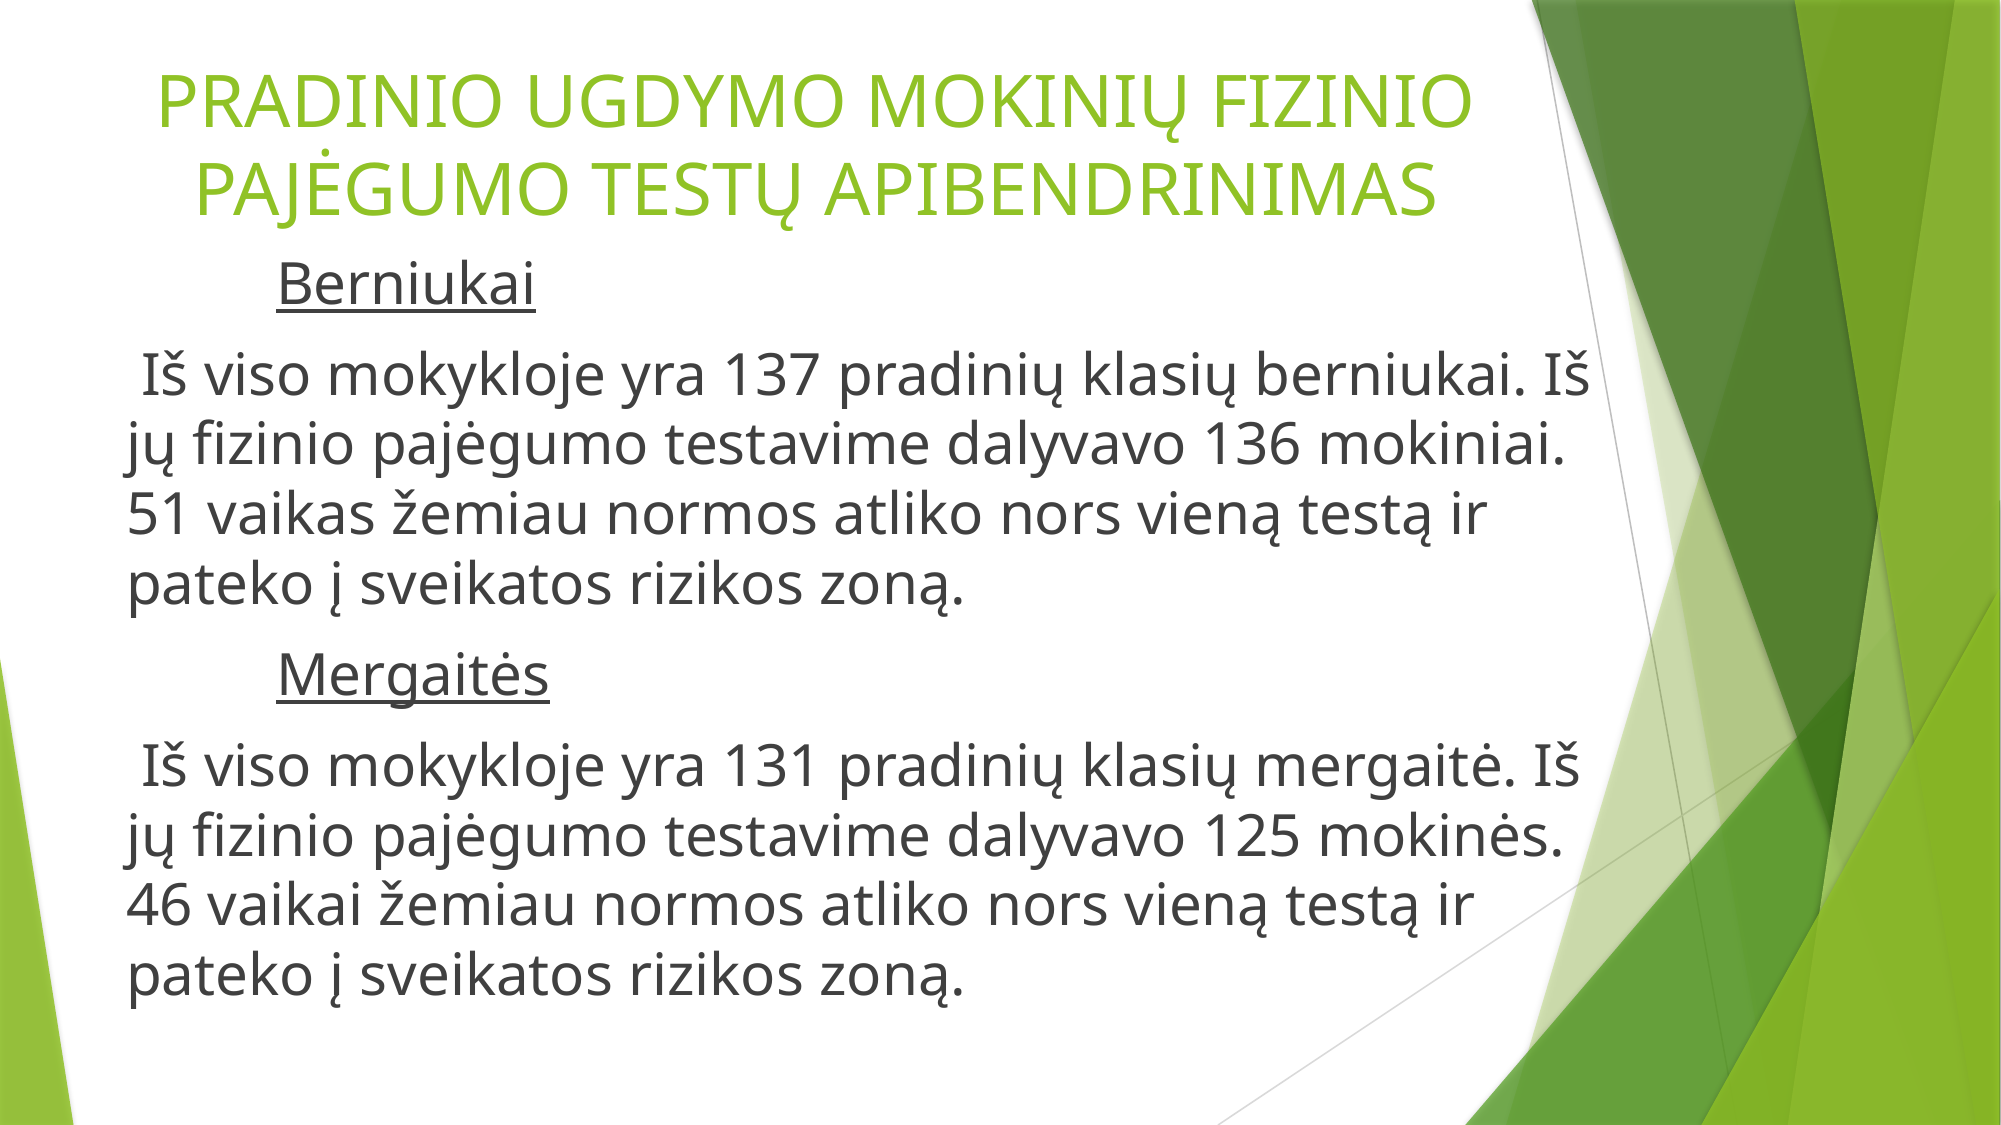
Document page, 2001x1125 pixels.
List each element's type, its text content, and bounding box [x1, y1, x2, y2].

list Berniukai Iš viso mokykloje yra 137 pradinių klasių berniukai. Iš jų fizinio pajėgumo testavime dalyvavo 136 mokiniai. 51 vaikas žemiau normos atliko nors vieną testą ir pateko į sveikatos rizikos zoną. Mergaitės Iš viso mokykloje yra 131 pradinių klasių mergaitė. Iš jų fizinio pajėgumo testavime dalyvavo 125 mokinės. 46 vaikai žemiau normos atliko nors vieną testą ir pateko į sveikatos rizikos zoną. [111, 238, 1614, 1100]
title PRADINIO UGDYMO MOKINIŲ FIZINIO PAJĖGUMO TESTŲ APIBENDRINIMAS [111, 47, 1522, 238]
